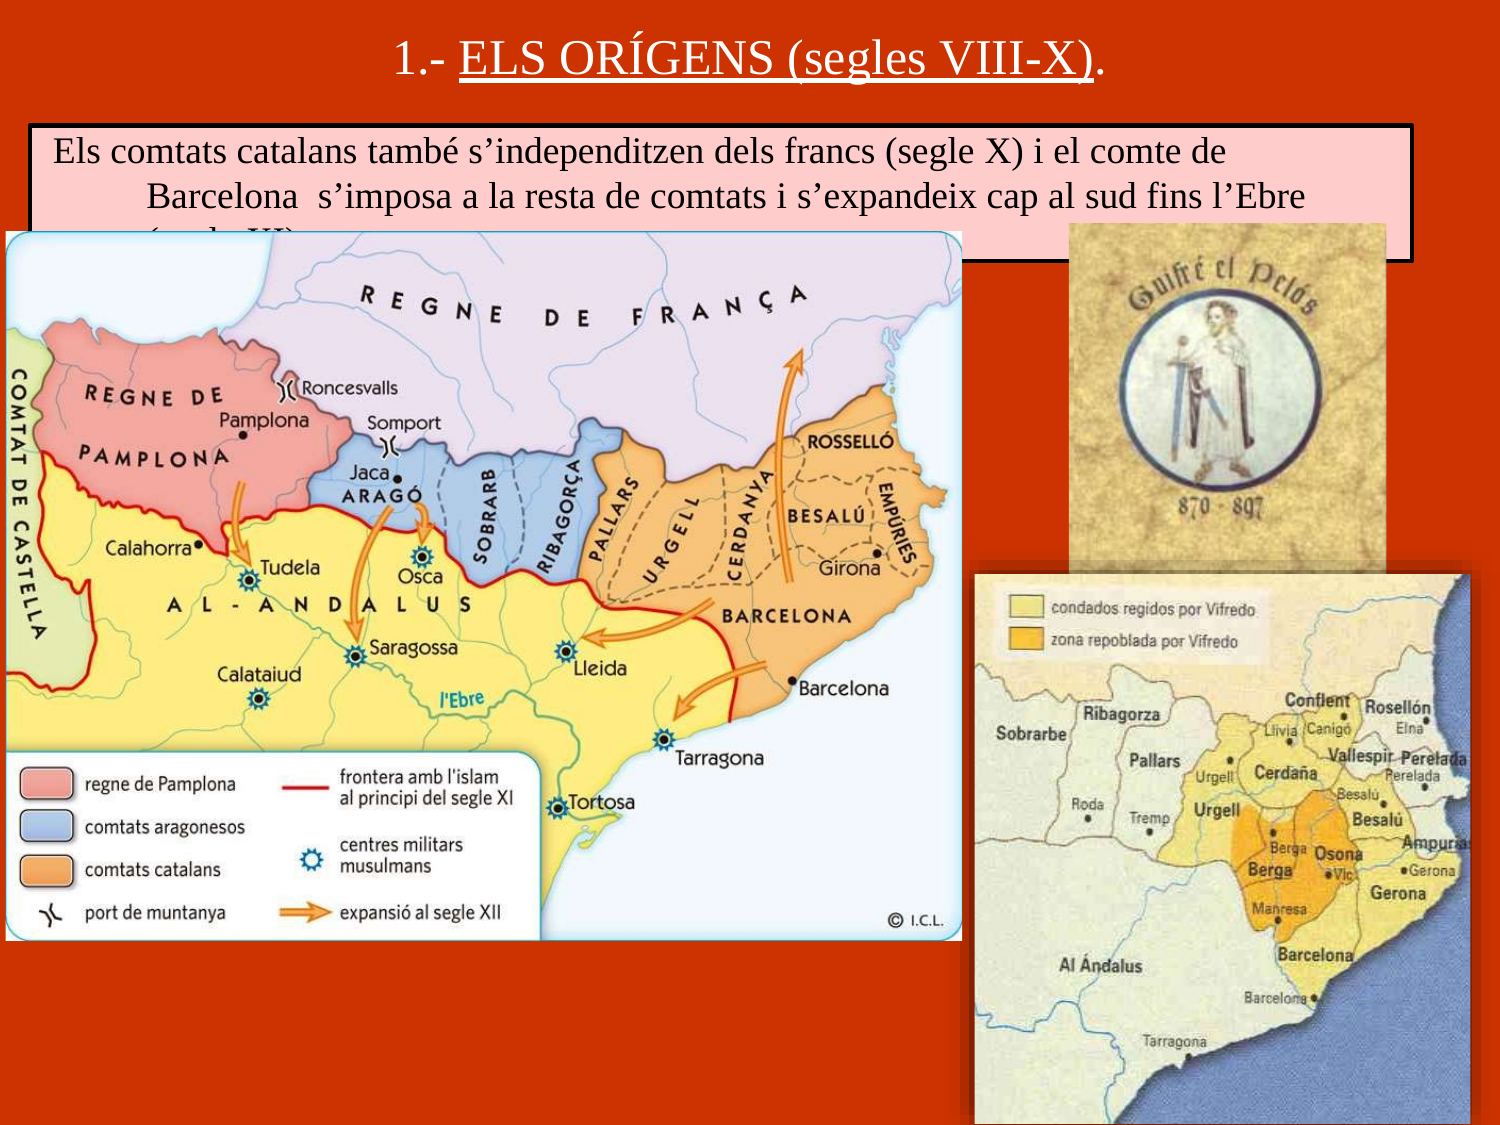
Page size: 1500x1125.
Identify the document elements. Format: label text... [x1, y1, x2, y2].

text_box Els comtats catalans també s’independitzen dels francs (segle X) i el comte de Barcelona s’imposa a la resta de comtats i s’expandeix cap al sud fins l’Ebre (segle XI) [29, 125, 1412, 262]
title 1.- ELS ORÍGENS (segles VIII-X). [388, 22, 1112, 125]
text_box [1068, 223, 1387, 542]
text_box [942, 542, 1500, 1125]
text_box [974, 574, 1471, 1124]
text_box [5, 231, 963, 941]
